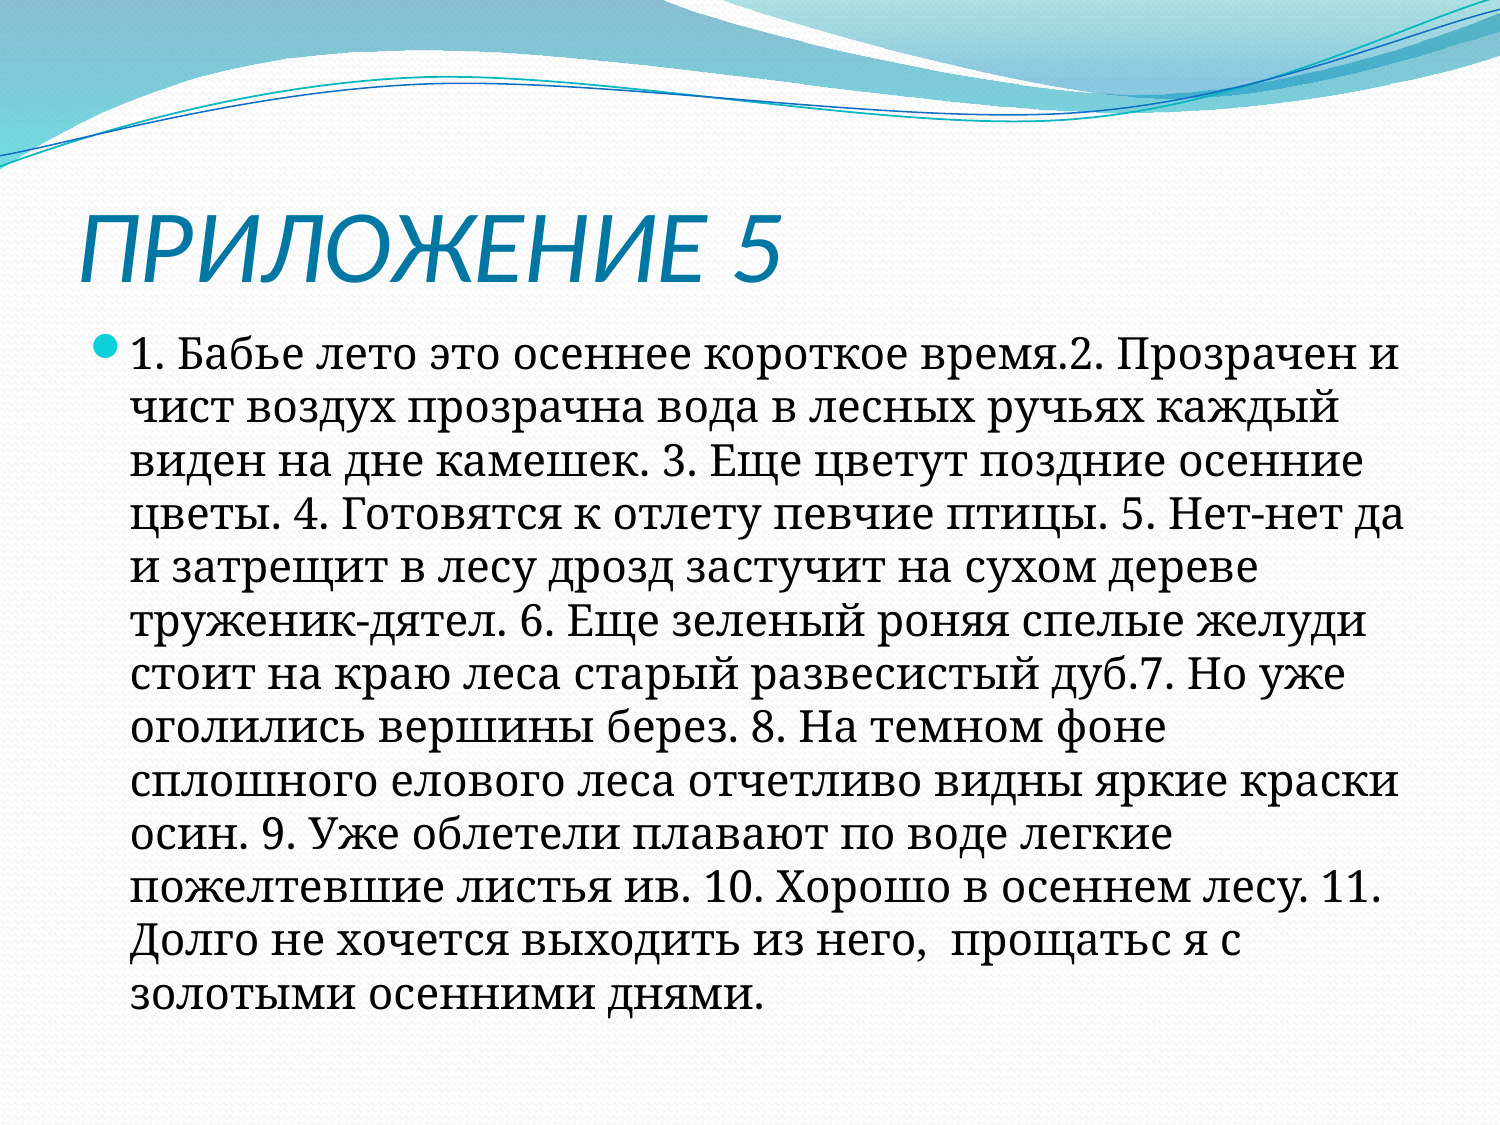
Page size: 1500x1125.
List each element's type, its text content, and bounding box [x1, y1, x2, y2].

list 1. Бабье лето это осеннее короткое время.2. Прозрачен и чист воздух прозрачна вода в лесных ручьях каждый виден на дне камешек. 3. Еще цветут поздние осенние цветы. 4. Готовятся к отлету певчие птицы. 5. Нет-нет да и затрещит в лесу дрозд застучит на сухом дереве труженик-дятел. 6. Еще зеленый роняя спелые желуди стоит на краю леса старый развесистый дуб.7. Но уже оголились вершины берез. 8. На темном фоне сплошного елового леса отчетливо видны яркие краски осин. 9. Уже облетели плавают по воде легкие пожелтевшие листья ив. 10. Хорошо в осеннем лесу. 11. Долго не хочется выходить из него, прощатьс я с золотыми осенними днями. [75, 317, 1425, 1038]
title ПРИЛОЖЕНИЕ 5 [75, 115, 1425, 303]
